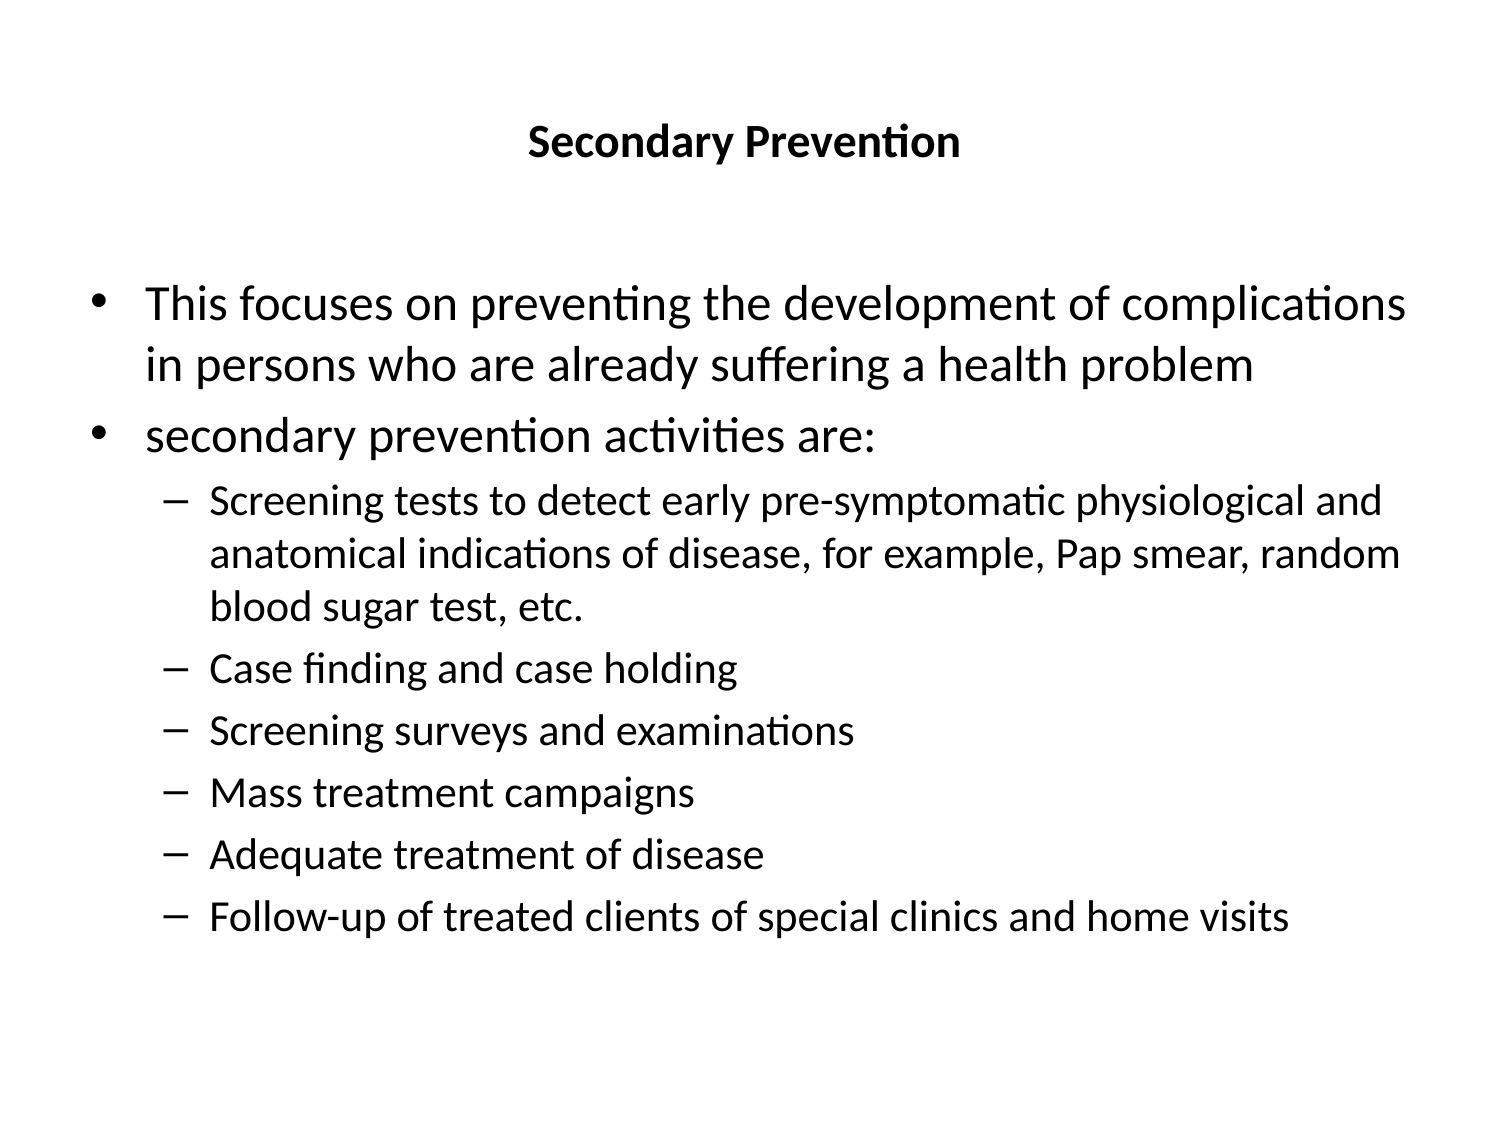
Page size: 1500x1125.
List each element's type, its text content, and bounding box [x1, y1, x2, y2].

title Secondary Prevention [75, 45, 1425, 233]
list This focuses on preventing the development of complications in persons who are already suffering a health problem secondary prevention activities are: Screening tests to detect early pre-symptomatic physiological and anatomical indications of disease, for example, Pap smear, random blood sugar test, etc. Case finding and case holding Screening surveys and examinations Mass treatment campaigns Adequate treatment of disease Follow-up of treated clients of special clinics and home visits [75, 262, 1425, 1005]
